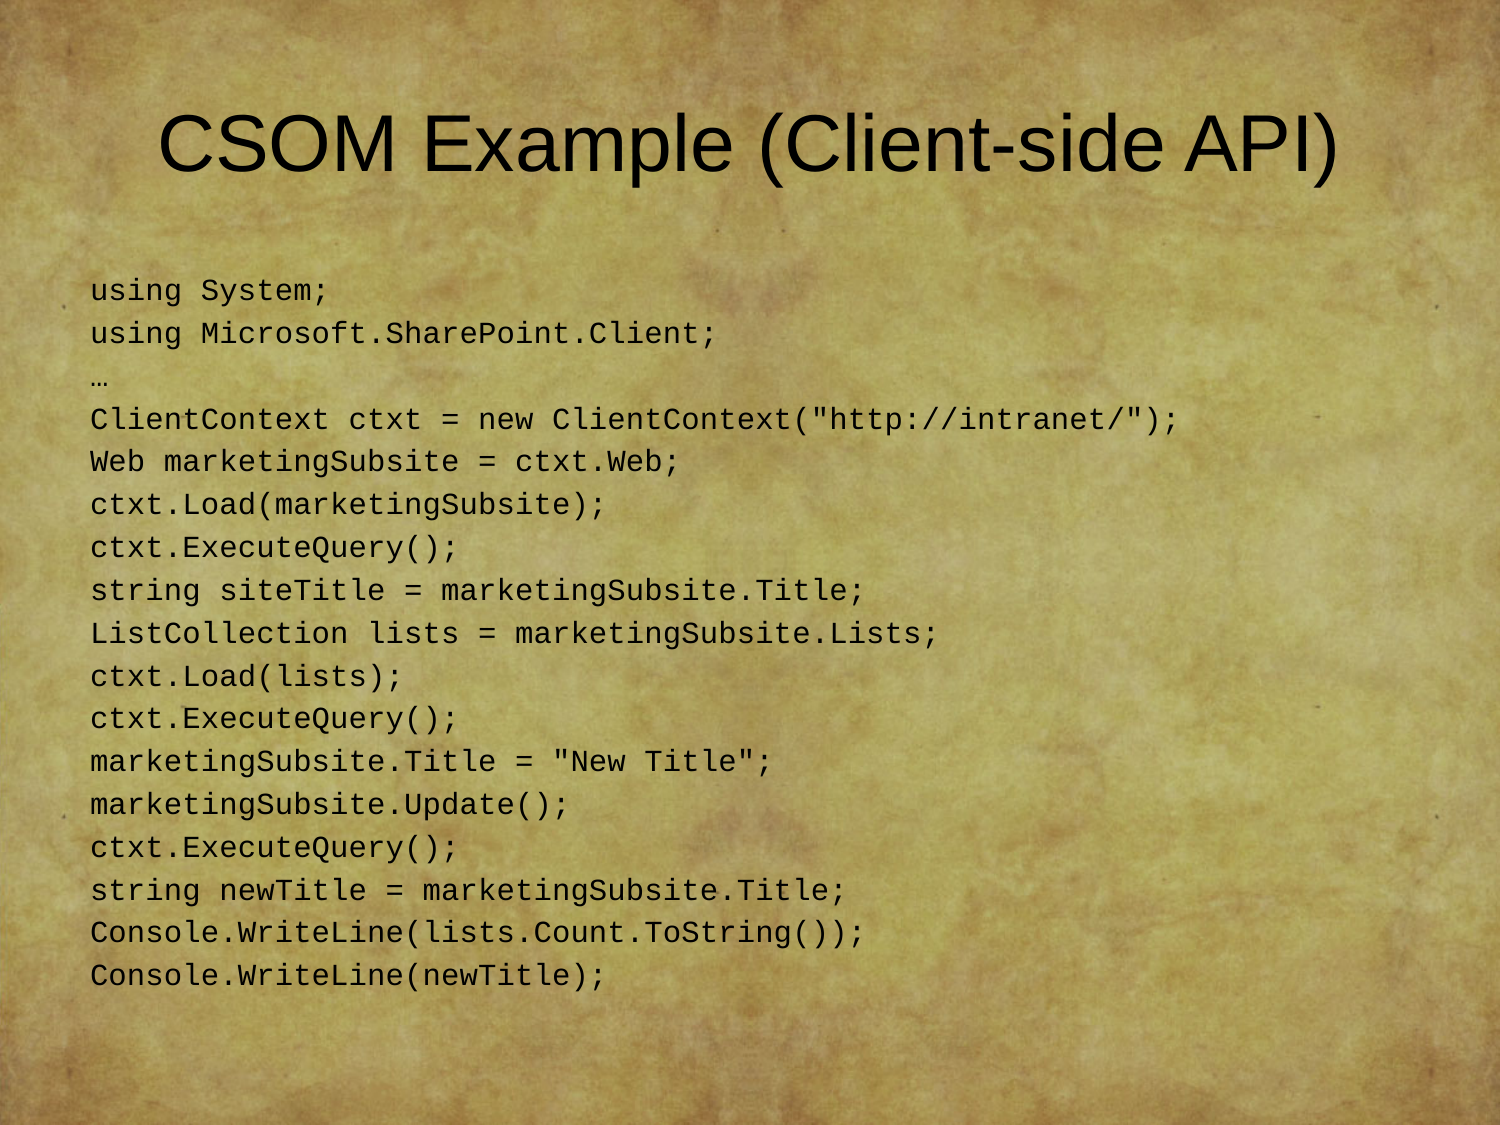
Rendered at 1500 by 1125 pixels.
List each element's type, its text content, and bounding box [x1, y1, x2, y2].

title CSOM Example (Client-side API) [75, 45, 1425, 233]
list using System; using Microsoft.SharePoint.Client; … ClientContext ctxt = new ClientContext("http://intranet/"); Web marketingSubsite = ctxt.Web; ctxt.Load(marketingSubsite); ctxt.ExecuteQuery(); string siteTitle = marketingSubsite.Title; ListCollection lists = marketingSubsite.Lists; ctxt.Load(lists); ctxt.ExecuteQuery(); marketingSubsite.Title = "New Title"; marketingSubsite.Update(); ctxt.ExecuteQuery(); string newTitle = marketingSubsite.Title; Console.WriteLine(lists.Count.ToString()); Console.WriteLine(newTitle); [75, 262, 1425, 1005]
picture [0, 0, 1500, 1125]
